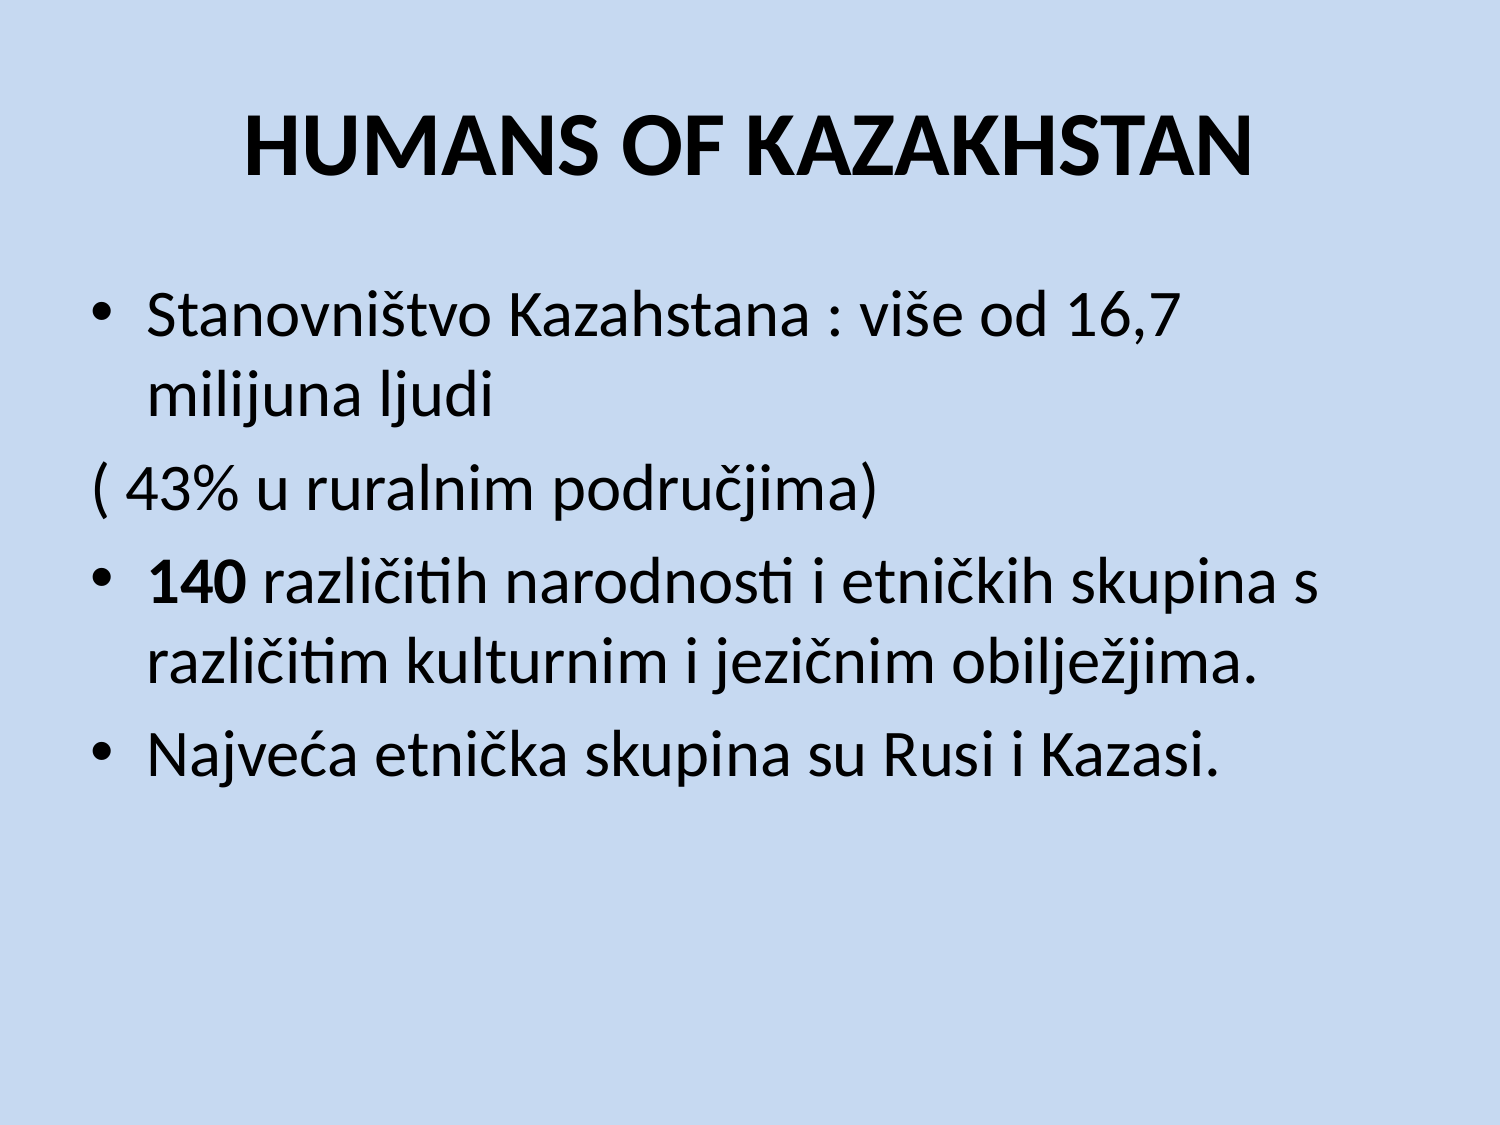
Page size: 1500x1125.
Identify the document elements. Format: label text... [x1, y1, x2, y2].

list Stanovništvo Kazahstana : više od 16,7 milijuna ljudi ( 43% u ruralnim područjima) 140 različitih narodnosti i etničkih skupina s različitim kulturnim i jezičnim obilježjima. Najveća etnička skupina su Rusi i Kazasi. [75, 262, 1425, 1005]
title HUMANS OF KAZAKHSTAN [75, 45, 1425, 233]
